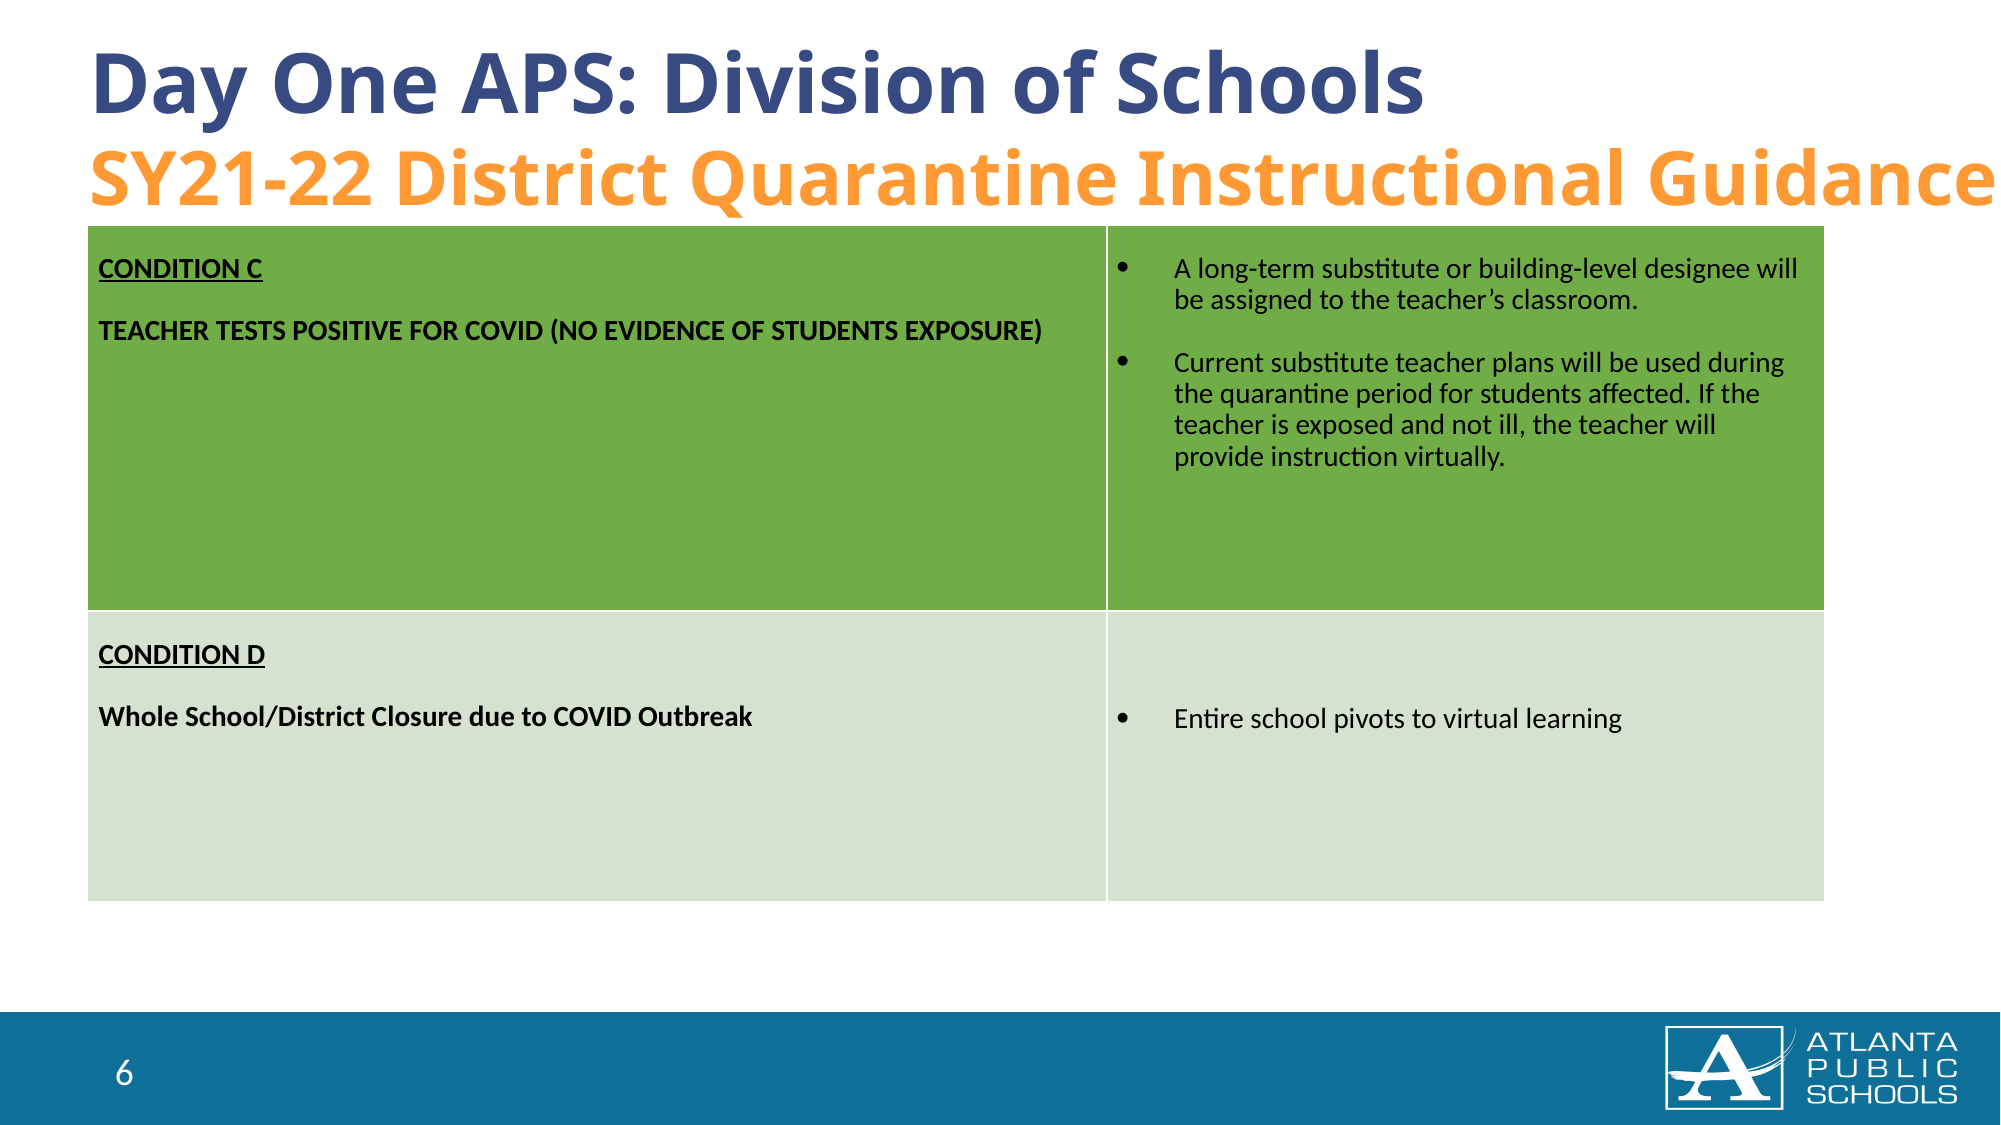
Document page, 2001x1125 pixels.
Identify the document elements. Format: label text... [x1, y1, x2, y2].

text_box 6 [108, 1055, 163, 1093]
table_header A long-term substitute or building-level designee will be assigned to the teacher’s classroom.​ Current substitute teacher plans will be used during the quarantine period for students affected. If the teacher is exposed and not ill, the teacher will provide instruction virtually. [1108, 226, 1824, 610]
picture [1653, 1015, 1970, 1122]
table_cell Entire school pivots to virtual learning [1108, 612, 1824, 901]
table_cell CONDITION D Whole School/District Closure due to COVID Outbreak [88, 612, 1106, 901]
table_header CONDITION C ​ TEACHER TESTS POSITIVE FOR COVID (NO EVIDENCE OF STUDENTS EXPOSURE) ​ [88, 226, 1106, 610]
title Day One APS: Division of Schools SY21-22 District Quarantine Instructional Guidance [87, 18, 2000, 228]
